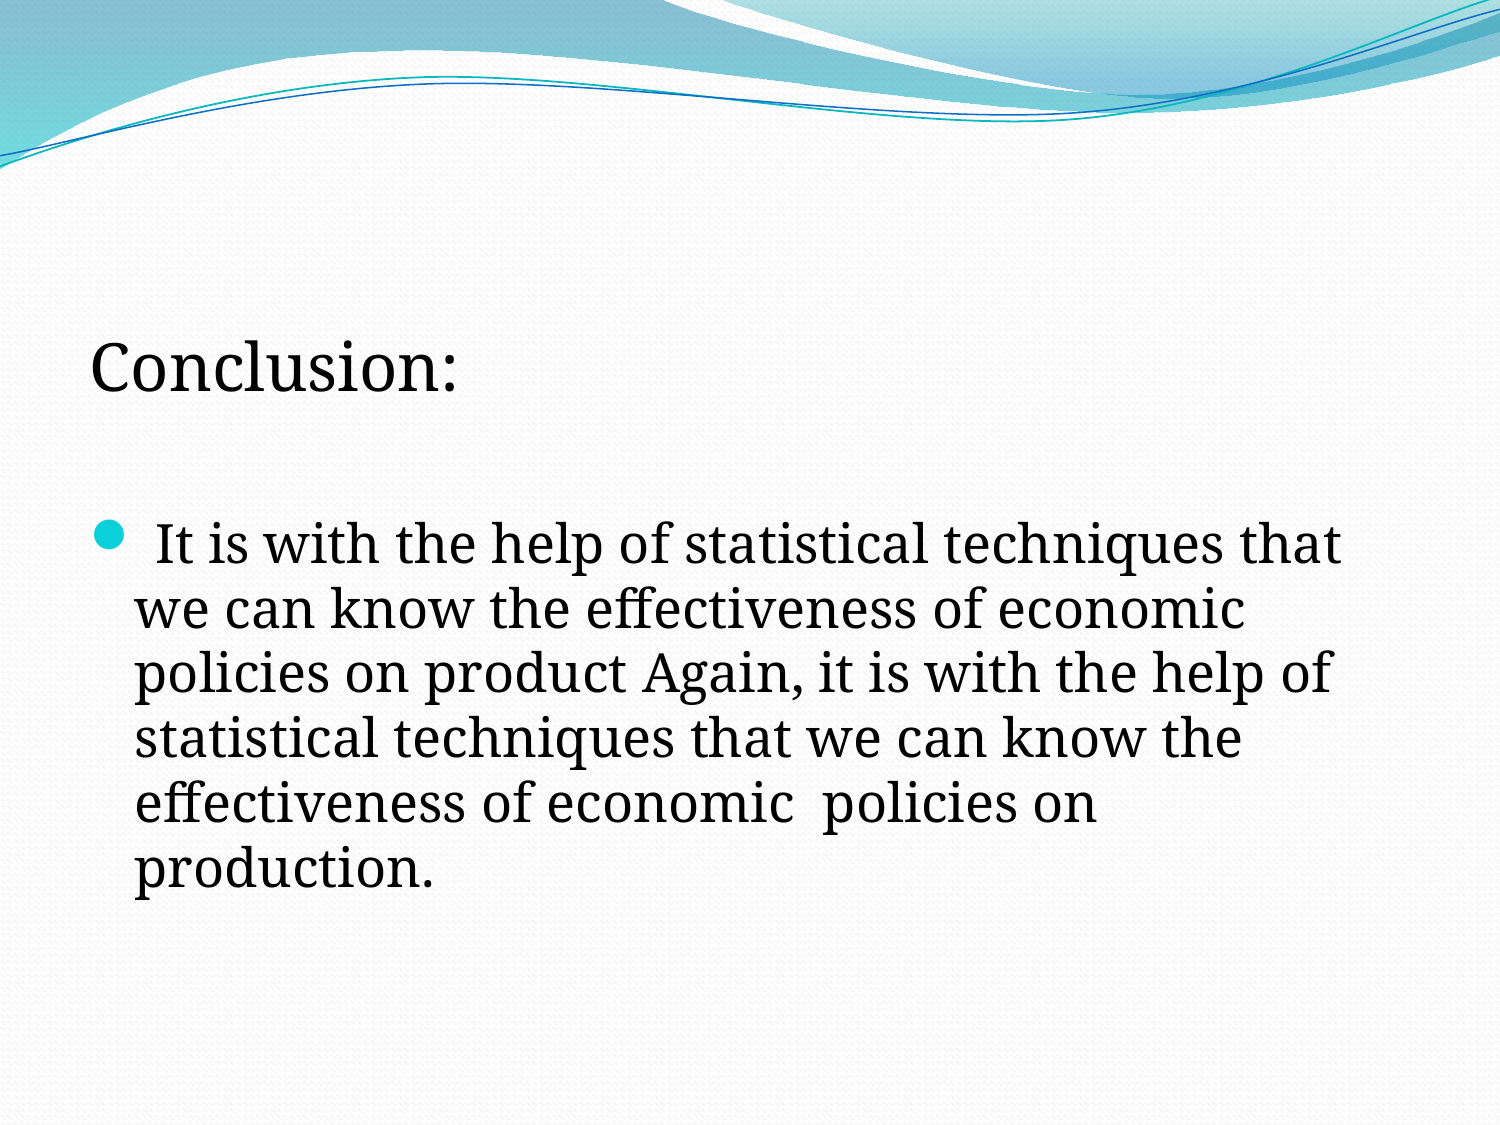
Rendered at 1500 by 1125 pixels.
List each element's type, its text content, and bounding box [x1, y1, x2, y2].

list Conclusion: It is with the help of statistical techniques that we can know the effectiveness of economic policies on product Again, it is with the help of statistical techniques that we can know the effectiveness of economic policies on production. [75, 317, 1425, 1038]
